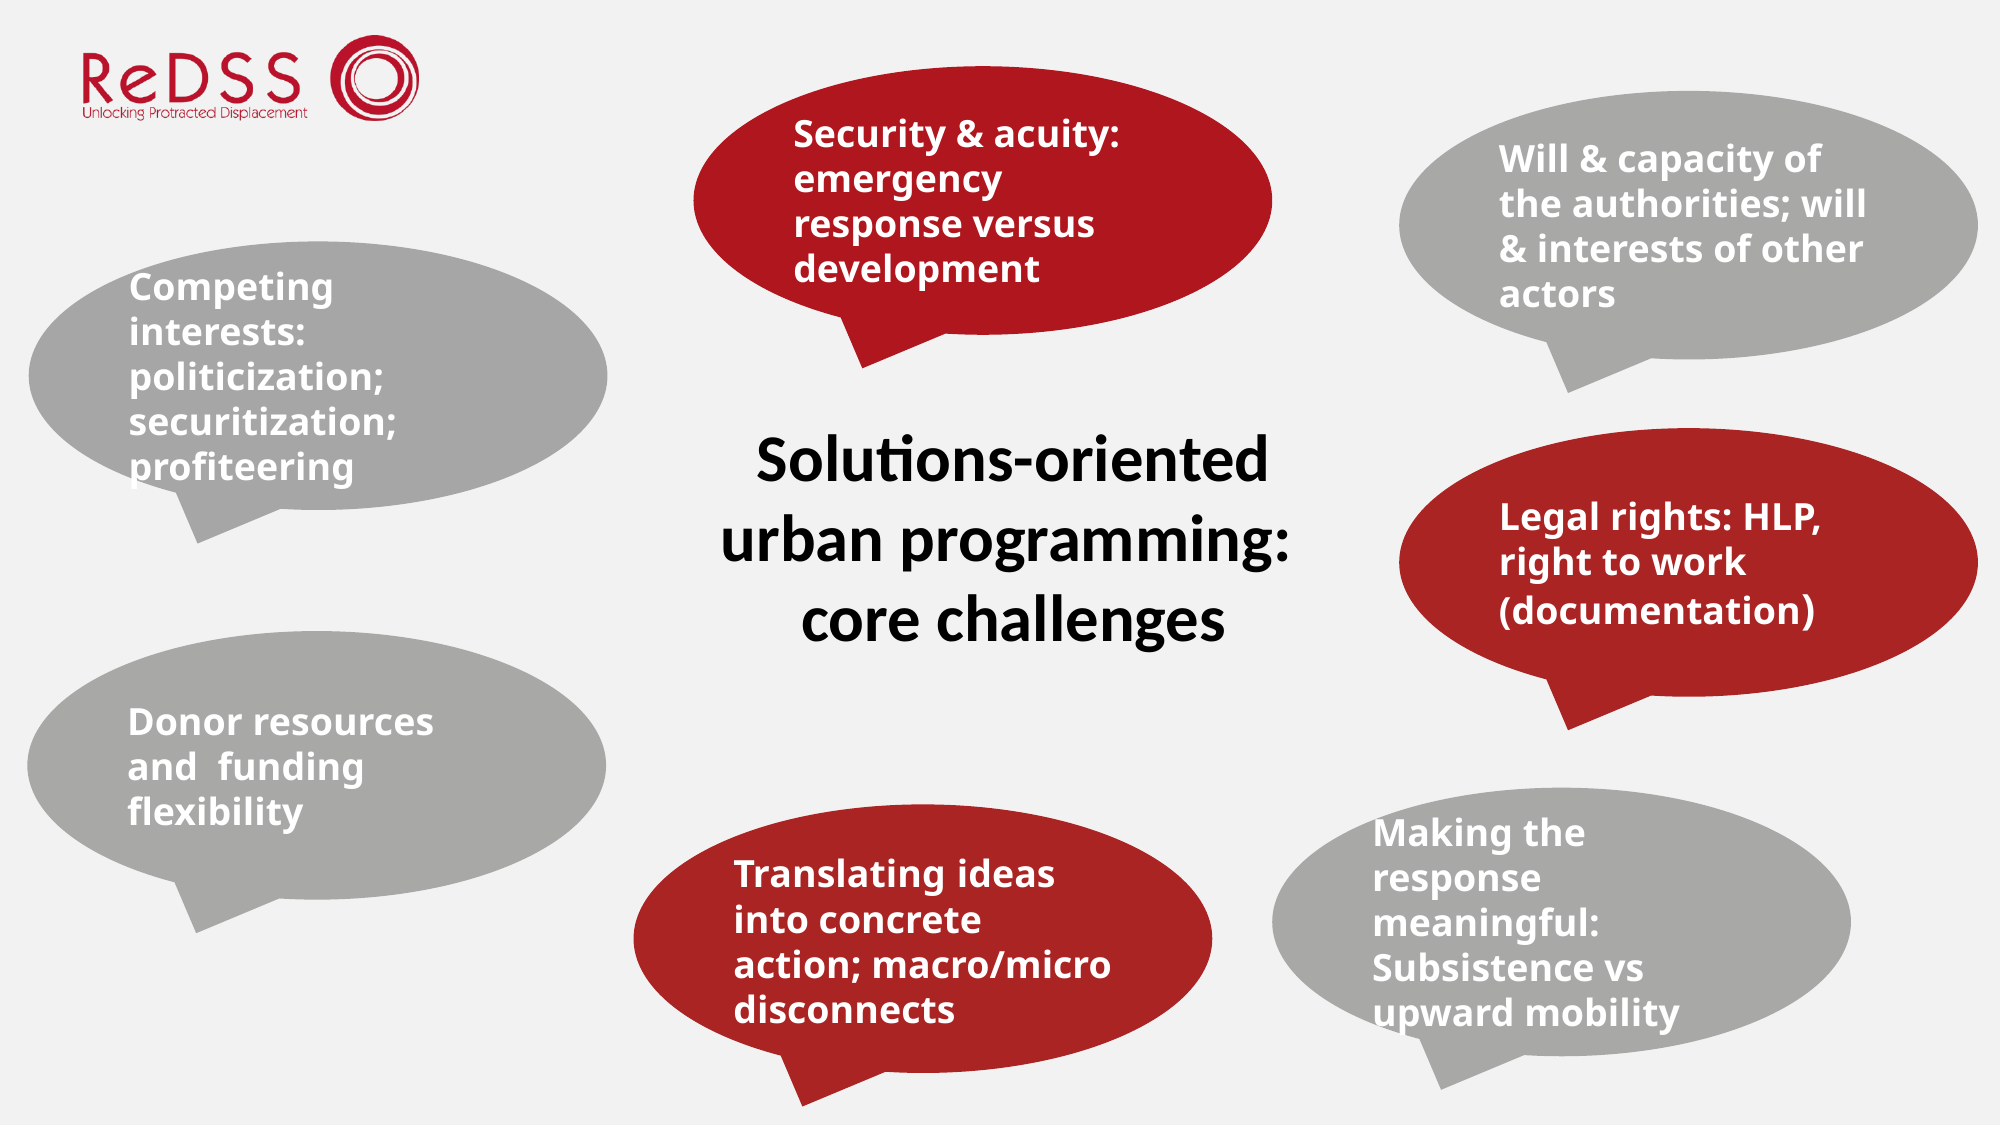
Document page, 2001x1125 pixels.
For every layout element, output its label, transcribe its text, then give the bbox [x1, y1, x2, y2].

text_box Will & capacity of the authorities; will & interests of other actors [1398, 90, 1979, 394]
text_box Translating ideas into concrete action; macro/micro disconnects [633, 803, 1213, 1108]
text_box Security & acuity: emergency response versus development [692, 65, 1273, 370]
text_box Solutions-oriented urban programming: core challenges [686, 407, 1341, 663]
text_box Making the response meaningful: Subsistence vs upward mobility [1271, 787, 1852, 1091]
text_box Donor resources and funding flexibility [26, 630, 607, 934]
text_box [0, 0, 2000, 1125]
text_box Competing interests: politicization; securitization; profiteering [28, 240, 608, 545]
picture [83, 35, 419, 121]
text_box Legal rights: HLP, right to work (documentation) [1398, 427, 1979, 731]
